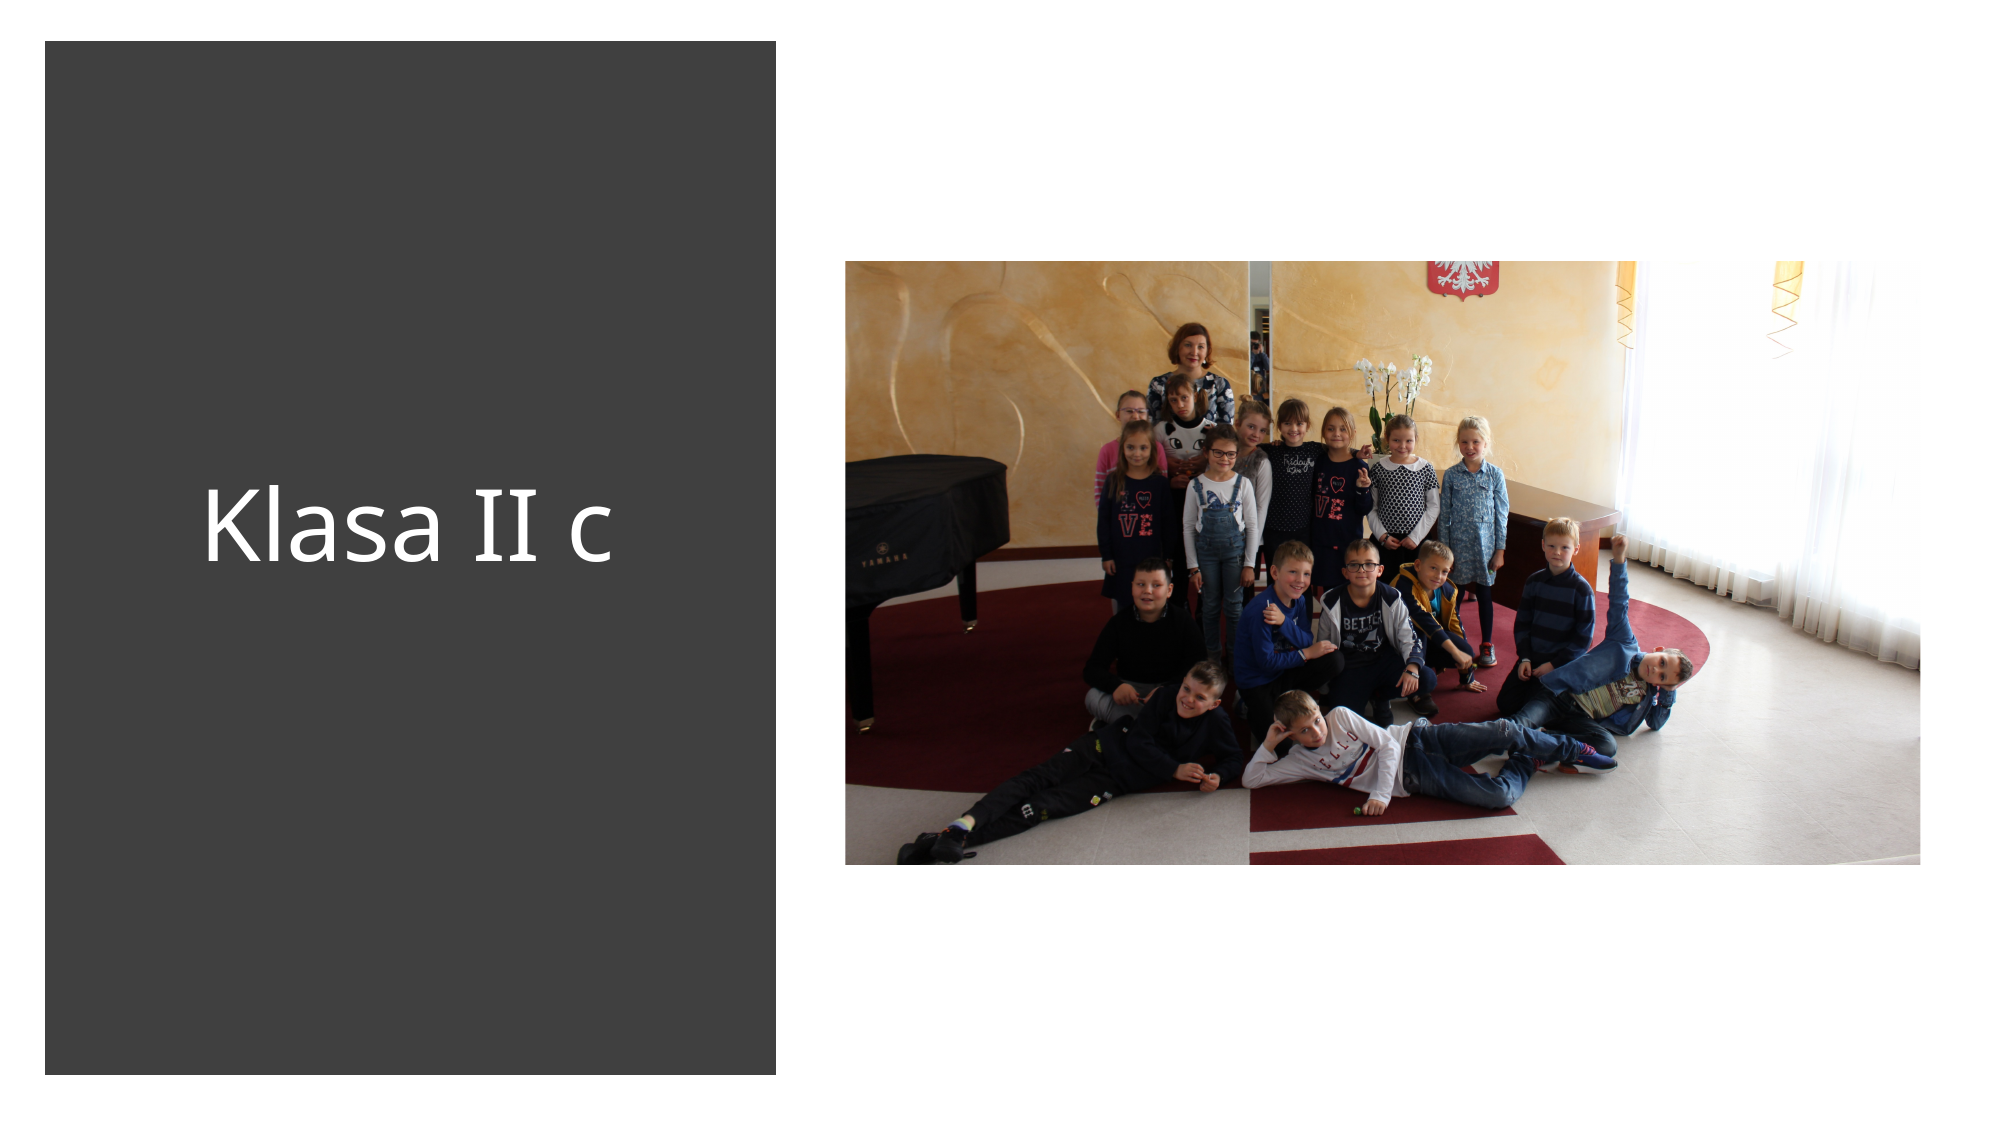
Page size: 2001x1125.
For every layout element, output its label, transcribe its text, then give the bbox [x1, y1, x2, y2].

text_box [54, 50, 767, 1066]
title Klasa II c [121, 121, 693, 936]
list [845, 261, 1921, 865]
